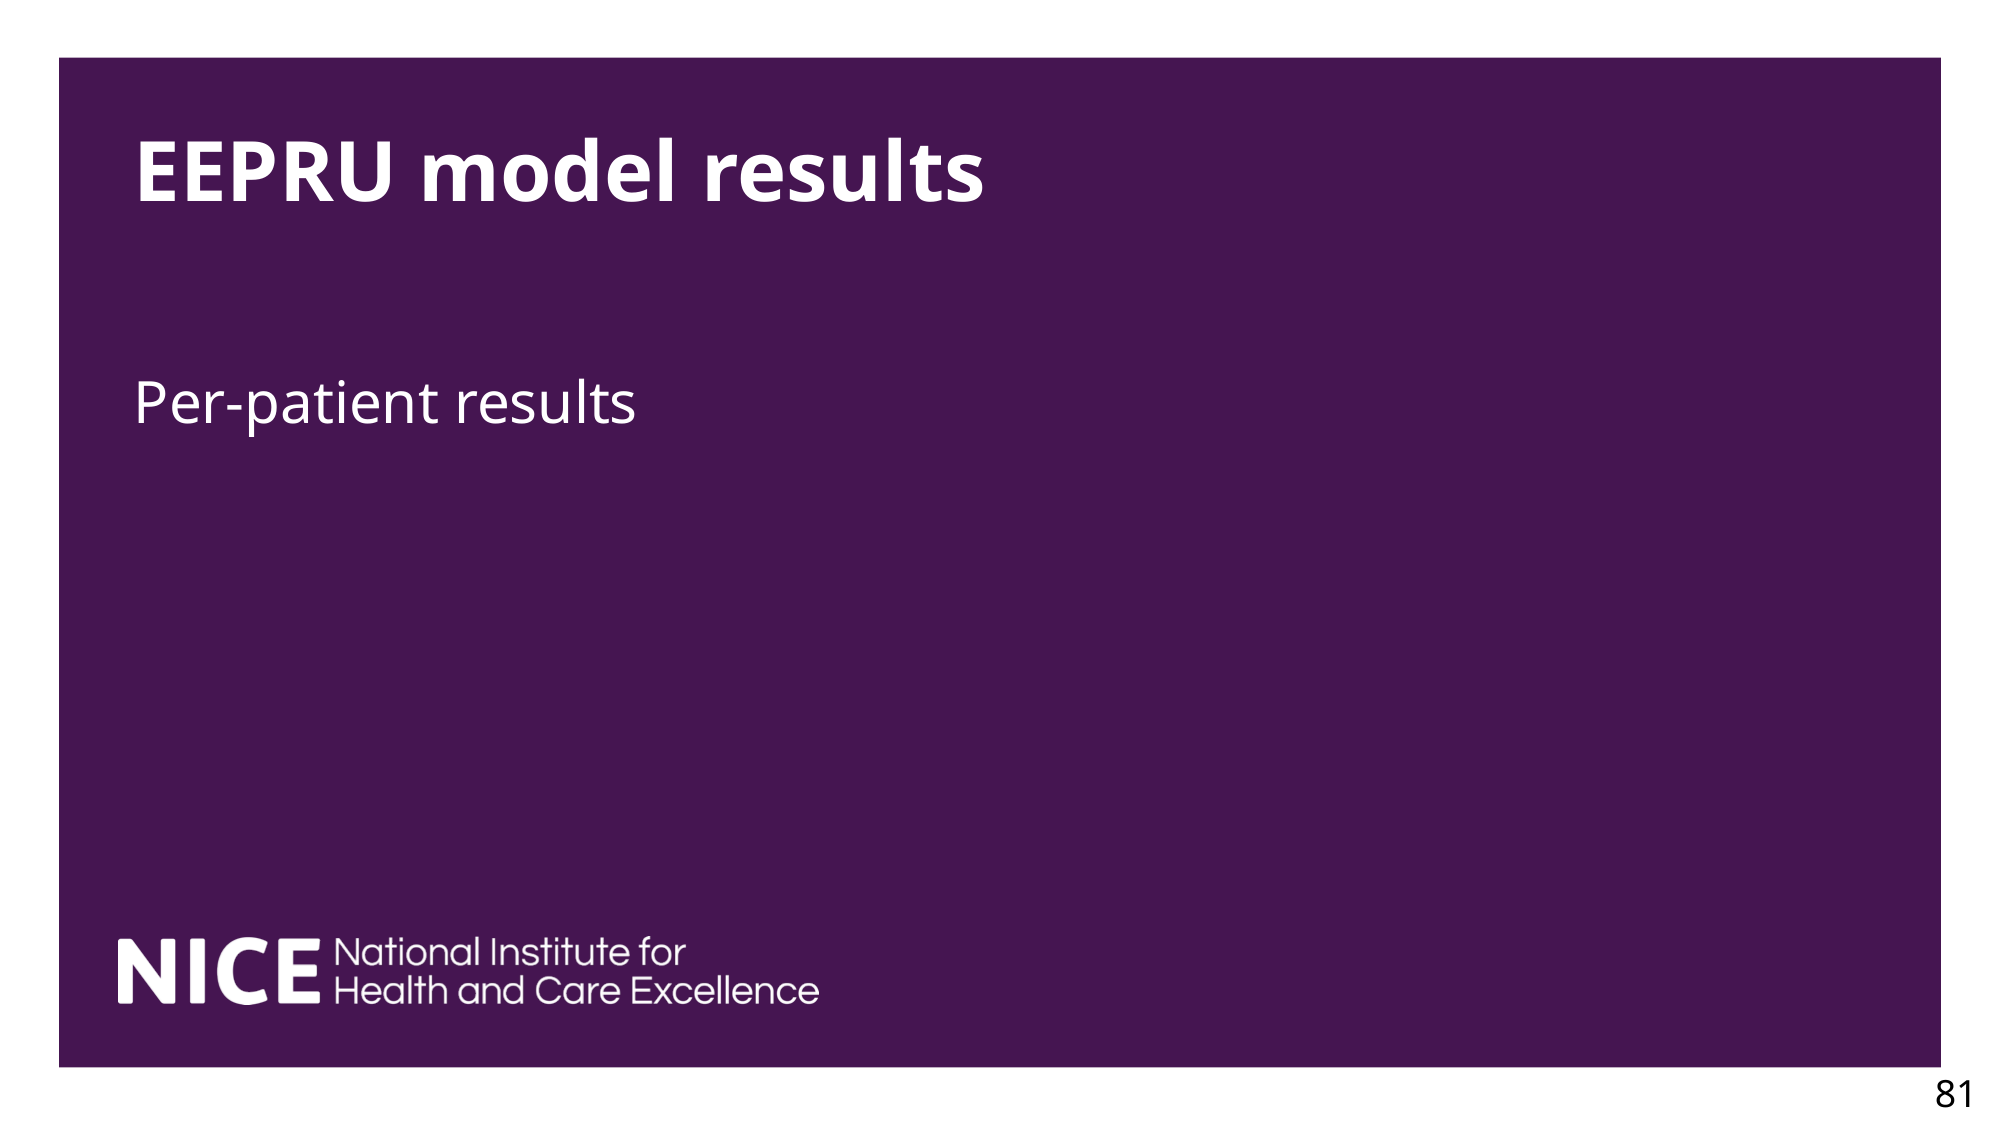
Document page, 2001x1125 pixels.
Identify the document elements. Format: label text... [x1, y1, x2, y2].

picture [118, 936, 819, 1005]
subtitle Per-patient results [118, 365, 972, 589]
title EEPRU model results [118, 122, 1192, 332]
